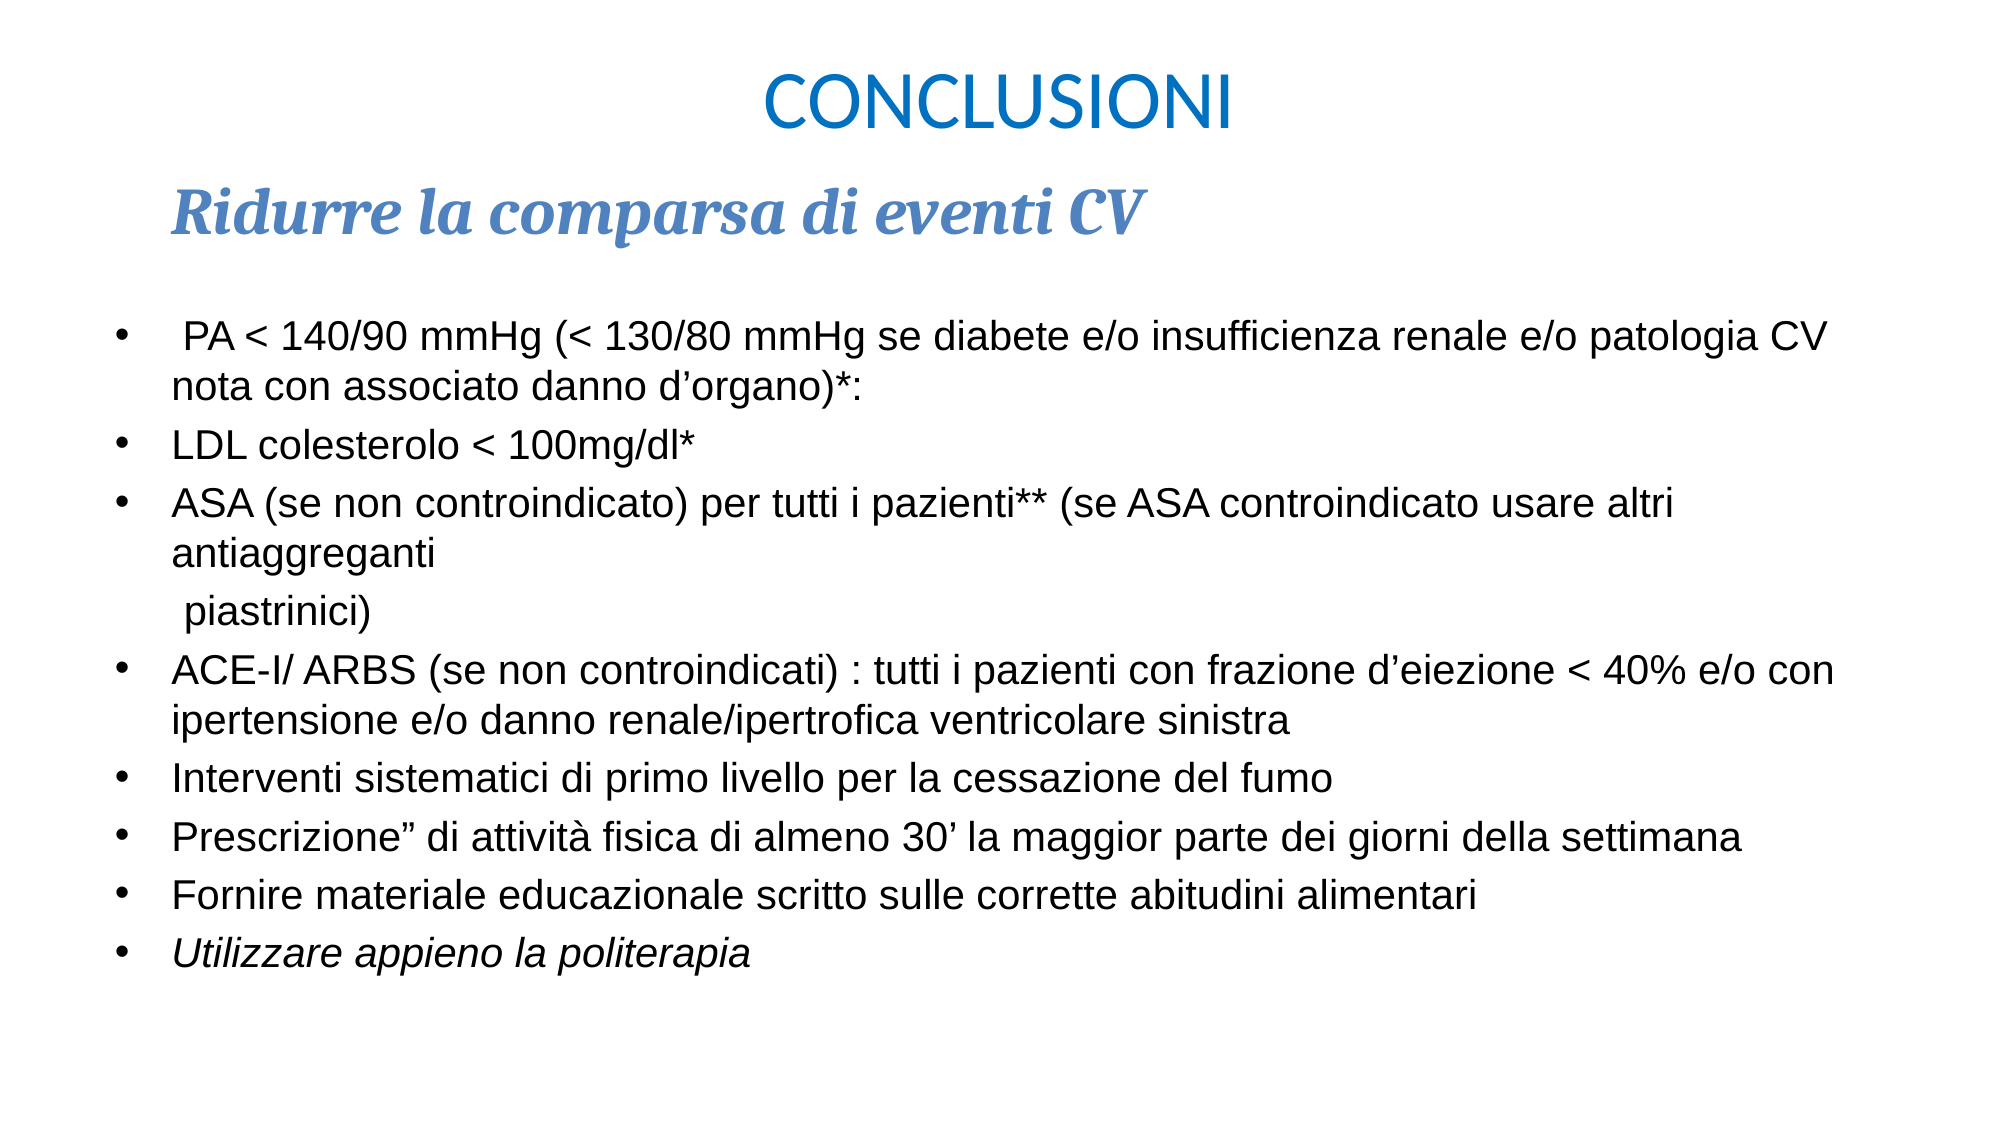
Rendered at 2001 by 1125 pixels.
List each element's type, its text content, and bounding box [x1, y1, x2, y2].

list Ridurre la comparsa di eventi CV PA < 140/90 mmHg (< 130/80 mmHg se diabete e/o insufficienza renale e/o patologia CV nota con associato danno d’organo)*: LDL colesterolo < 100mg/dl* ASA (se non controindicato) per tutti i pazienti** (se ASA controindicato usare altri antiaggreganti piastrinici) ACE-I/ ARBS (se non controindicati) : tutti i pazienti con frazione d’eiezione < 40% e/o con ipertensione e/o danno renale/ipertrofica ventricolare sinistra Interventi sistematici di primo livello per la cessazione del fumo Prescrizione” di attività fisica di almeno 30’ la maggior parte dei giorni della settimana Fornire materiale educazionale scritto sulle corrette abitudini alimentari Utilizzare appieno la politerapia [99, 160, 1900, 1103]
title CONCLUSIONI [99, 45, 1900, 146]
